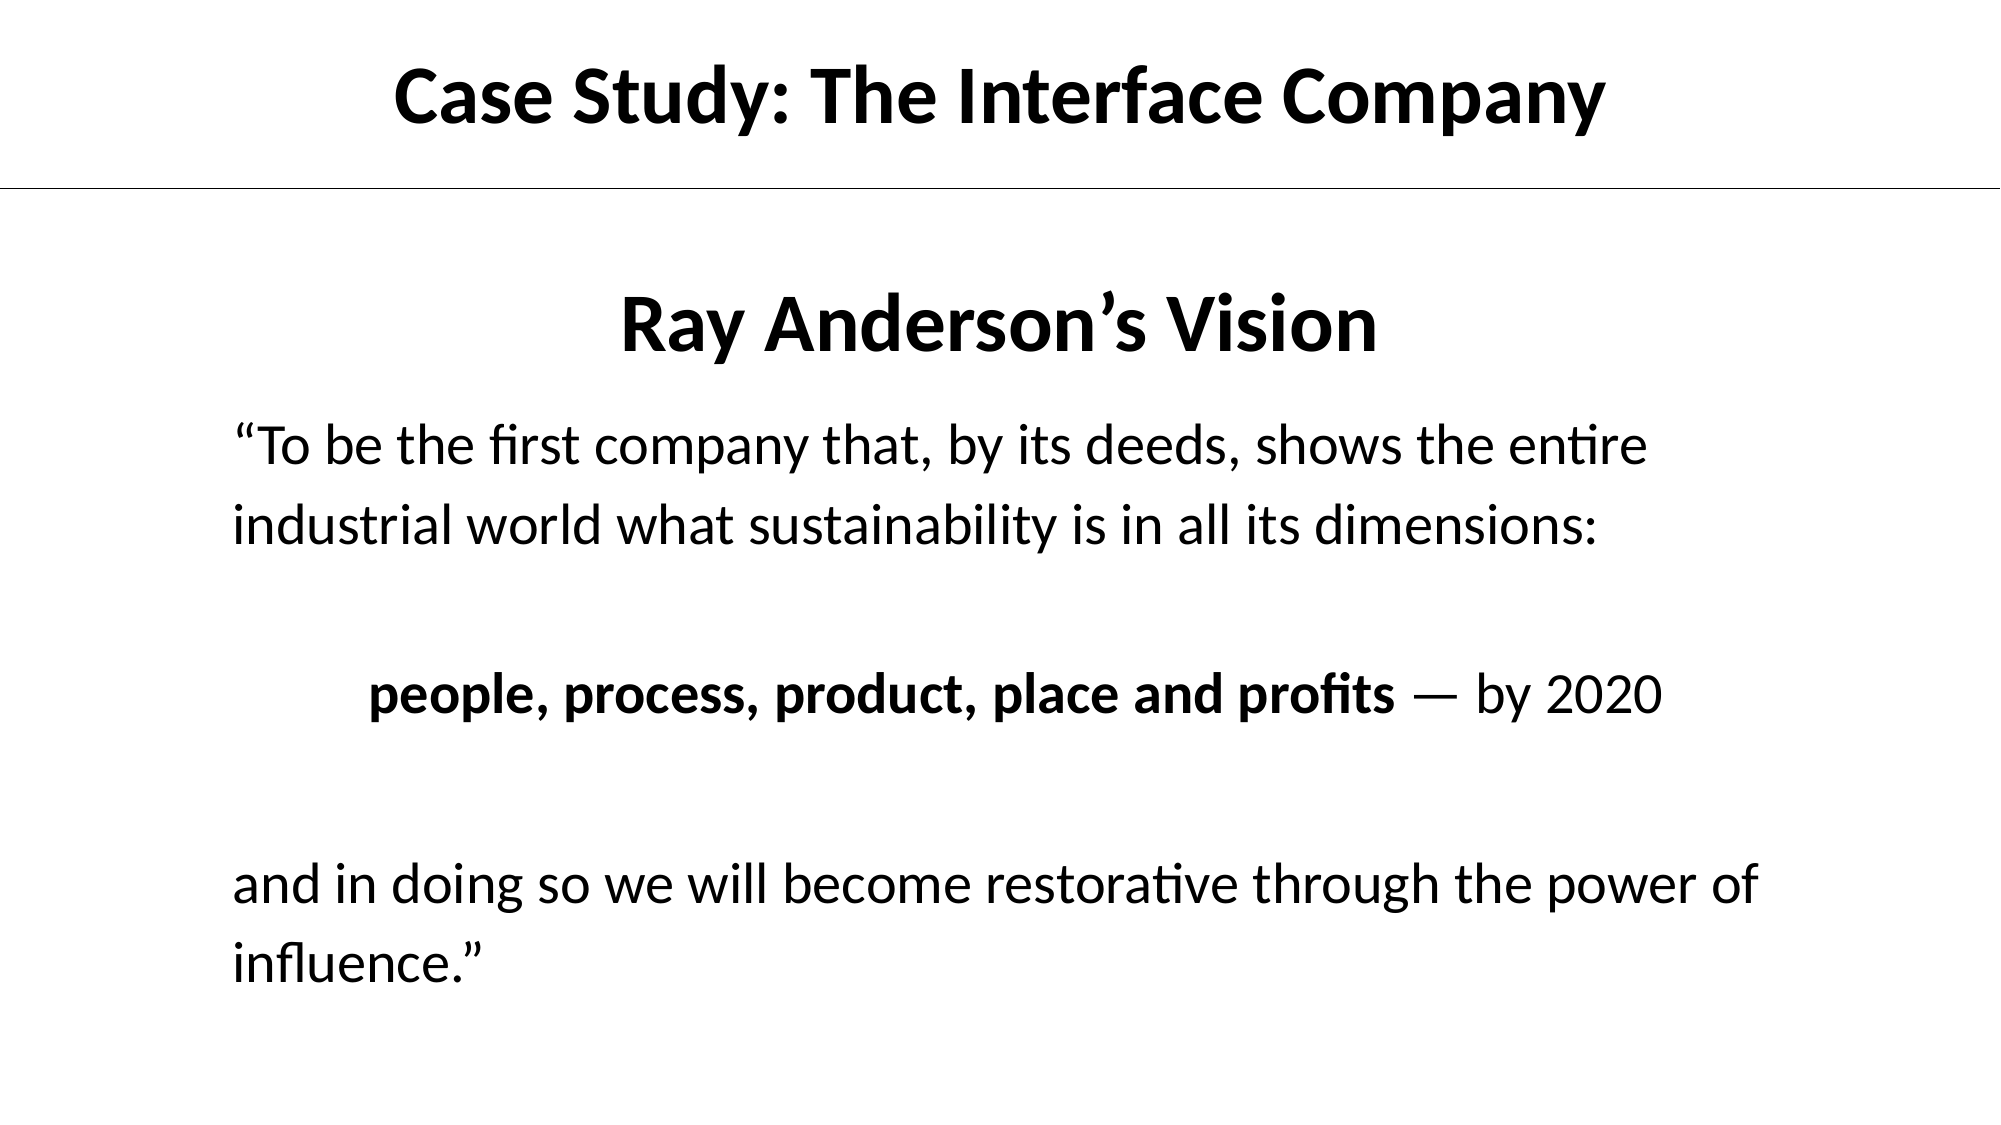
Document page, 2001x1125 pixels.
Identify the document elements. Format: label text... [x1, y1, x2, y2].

list “To be the first company that, by its deeds, shows the entire industrial world what sustainability is in all its dimensions: people, process, product, place and profits — by 2020 and in doing so we will become restorative through the power of influence.” [217, 389, 1828, 1042]
text_box Case Study: The Interface Company [359, 49, 1641, 142]
title Ray Anderson’s Vision [431, 210, 1569, 389]
